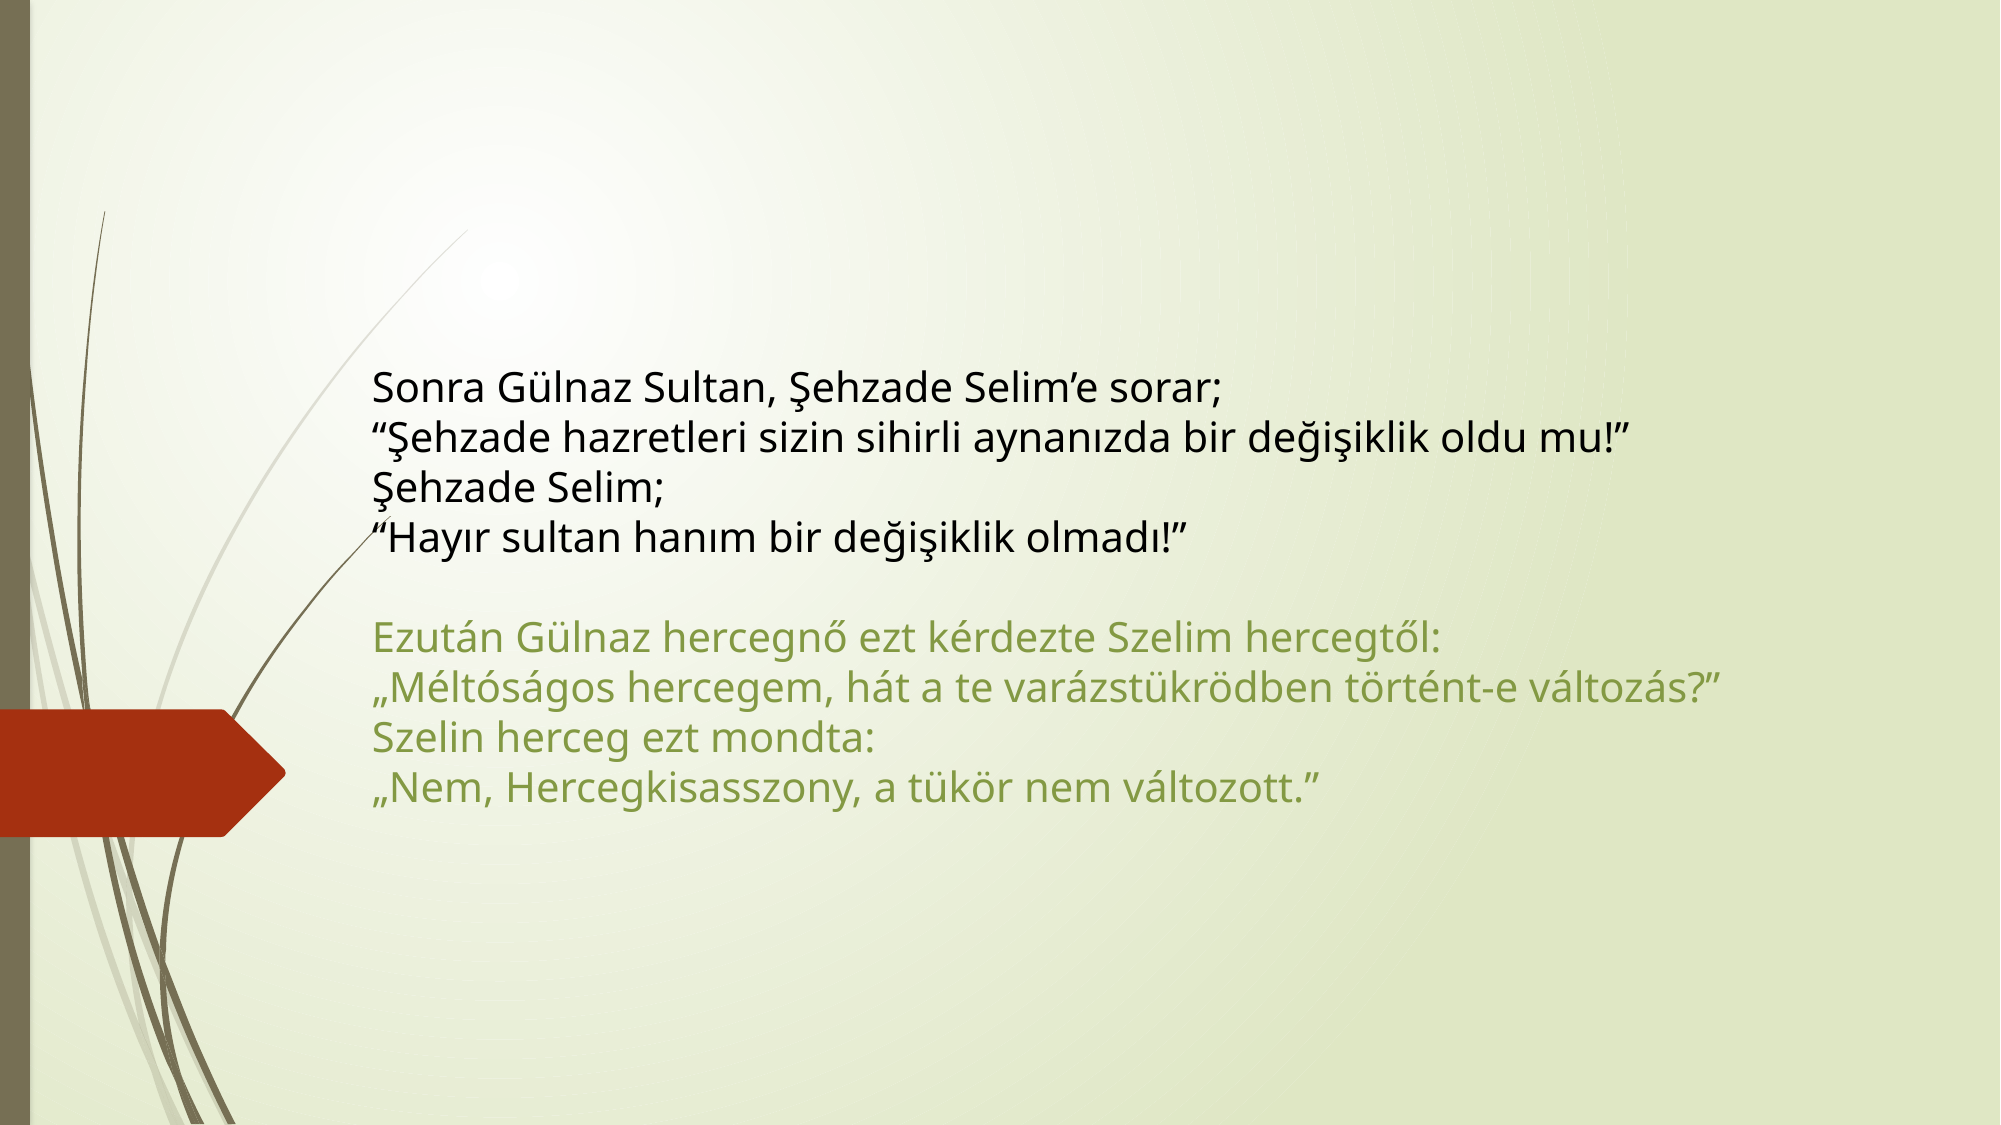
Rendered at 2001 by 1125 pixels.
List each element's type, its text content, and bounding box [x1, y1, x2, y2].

text_box Sonra Gülnaz Sultan, Şehzade Selim’e sorar; “Şehzade hazretleri sizin sihirli aynanızda bir değişiklik oldu mu!” Şehzade Selim; “Hayır sultan hanım bir değişiklik olmadı!” Ezután Gülnaz hercegnő ezt kérdezte Szelim hercegtől: „Méltóságos hercegem, hát a te varázstükrödben történt-e változás?” Szelin herceg ezt mondta: „Nem, Hercegkisasszony, a tükör nem változott.” [357, 353, 2000, 919]
